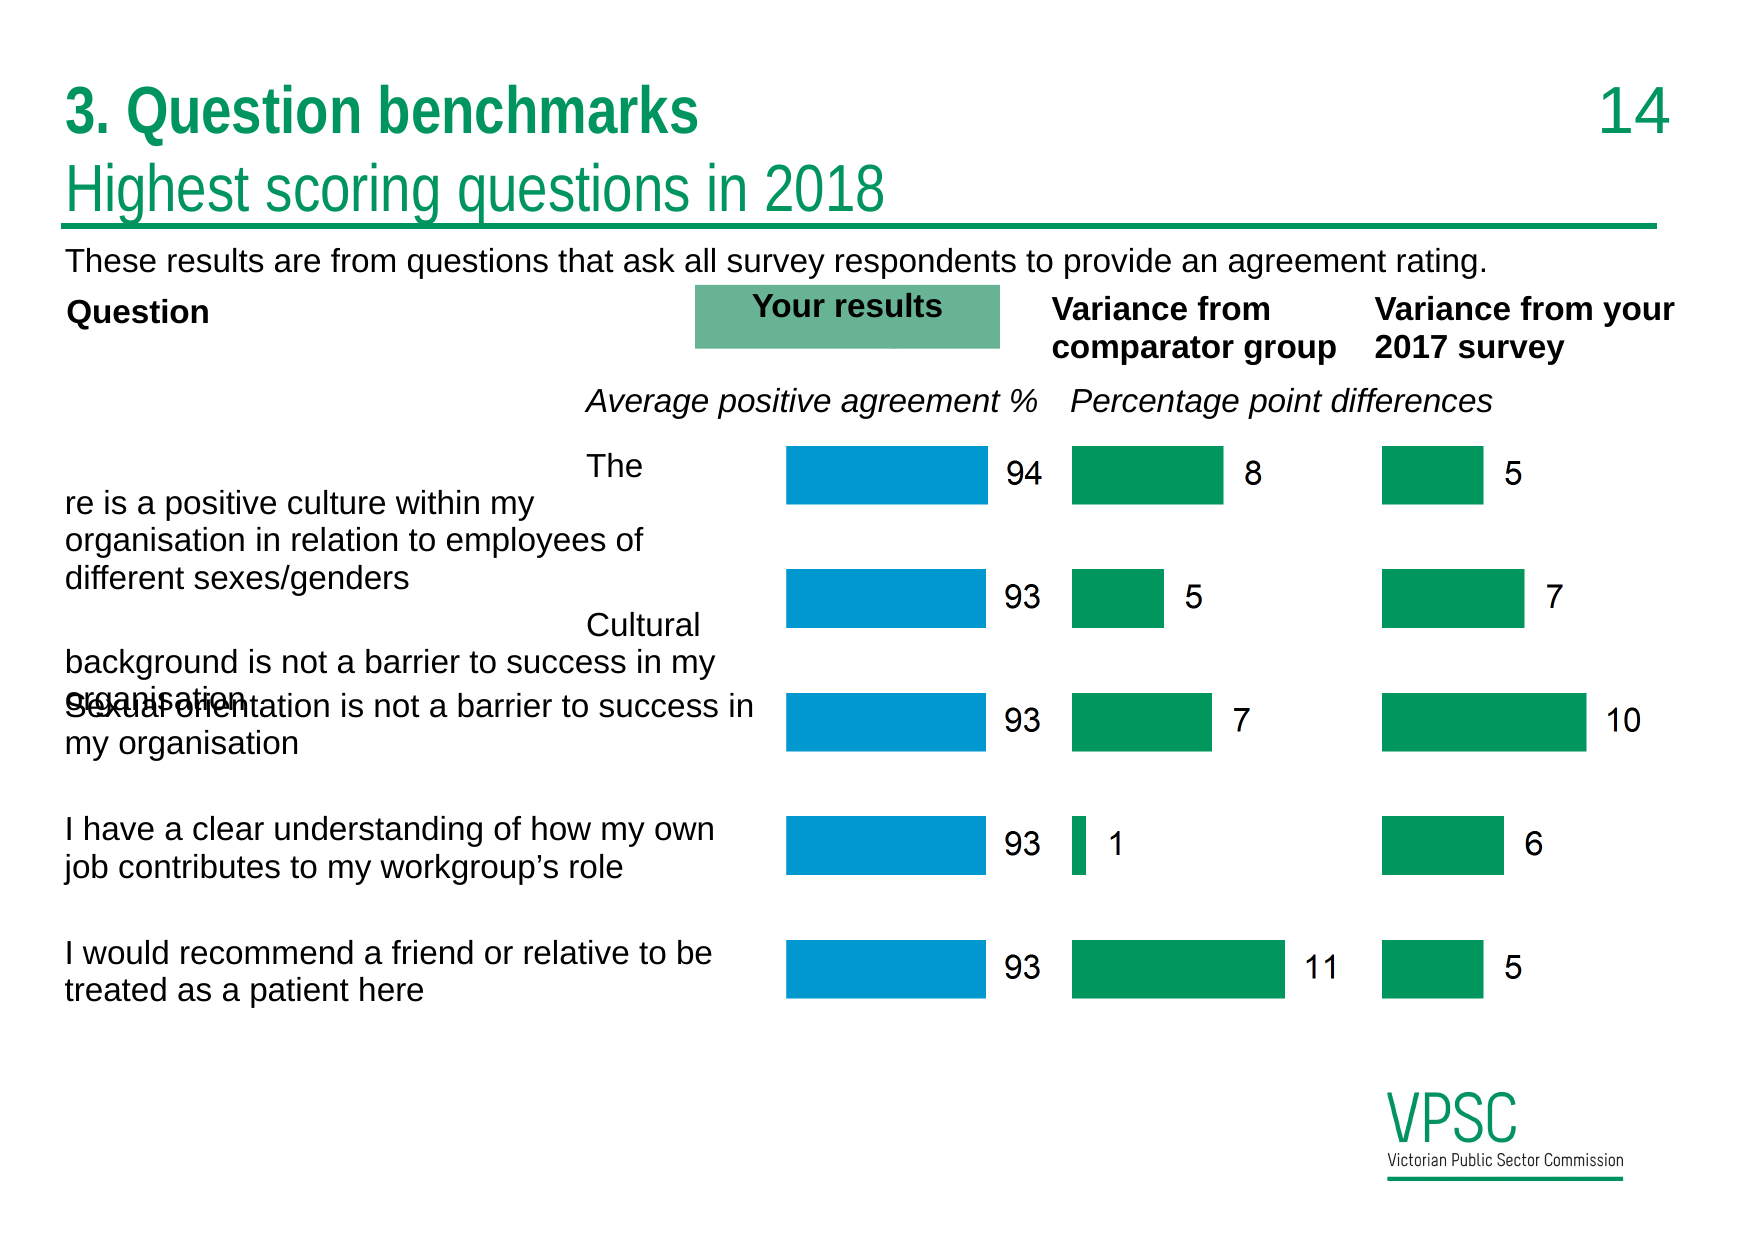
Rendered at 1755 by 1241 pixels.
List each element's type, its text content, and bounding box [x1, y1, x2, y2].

text_box Sexual orientation is not a barrier to success in my organisation I have a clear understanding of how my own job contributes to my workgroup’s role I would recommend a friend or relative to be treated as a patient here [62, 686, 758, 1009]
text_box Variance from comparator group [1049, 290, 1341, 365]
title 3. Question benchmarks Highest scoring questions in 2018 [62, 68, 1692, 277]
text_box [1063, 426, 1353, 1077]
text_box [1387, 1092, 1624, 1181]
text_box [1372, 426, 1686, 1077]
text_box Percentage point differences [1067, 378, 1497, 419]
text_box [775, 426, 1053, 1077]
text_box Variance from your 2017 survey [1372, 290, 1681, 365]
text_box Average positive agreement % There is a positive culture within my organisation in relation to employees of different sexes/genders Cultural background is not a barrier to success in my organisation [62, 378, 1043, 718]
text_box 14 [1595, 67, 1674, 148]
text_box Question [64, 290, 214, 331]
text_box Your results Something [695, 284, 1000, 349]
